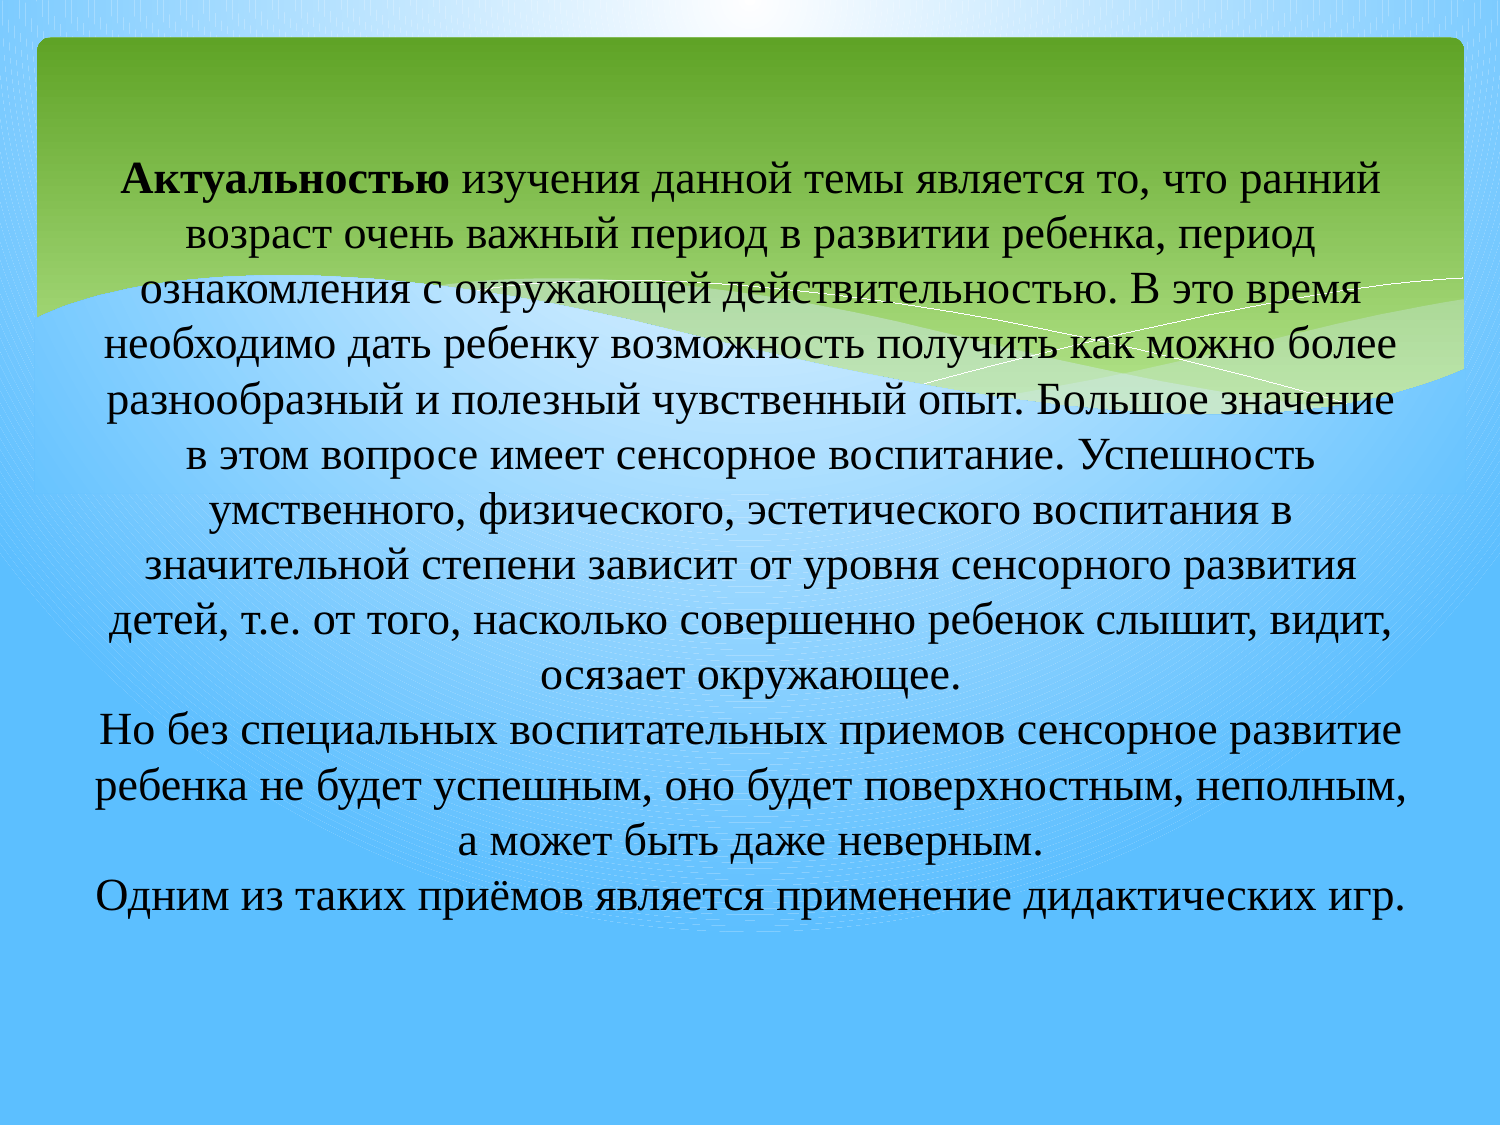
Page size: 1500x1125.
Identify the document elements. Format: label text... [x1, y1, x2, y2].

title Актуальностью изучения данной темы является то, что ранний возраст очень важный период в развитии ребенка, период ознакомления с окружающей действительностью. В это время необходимо дать ребенку возможность получить как можно более разнообразный и полезный чувственный опыт. Большое значение в этом вопросе имеет сенсорное воспитание. Успешность умственного, физического, эстетического воспитания в значительной степени зависит от уровня сенсорного развития детей, т.е. от того, насколько совершенно ребенок слышит, видит, осязает окружающее. Но без специальных воспитательных приемов сенсорное развитие ребенка не будет успешным, оно будет поверхностным, неполным, а может быть даже неверным. Одним из таких приёмов является применение дидактических игр. [76, 113, 1425, 1000]
